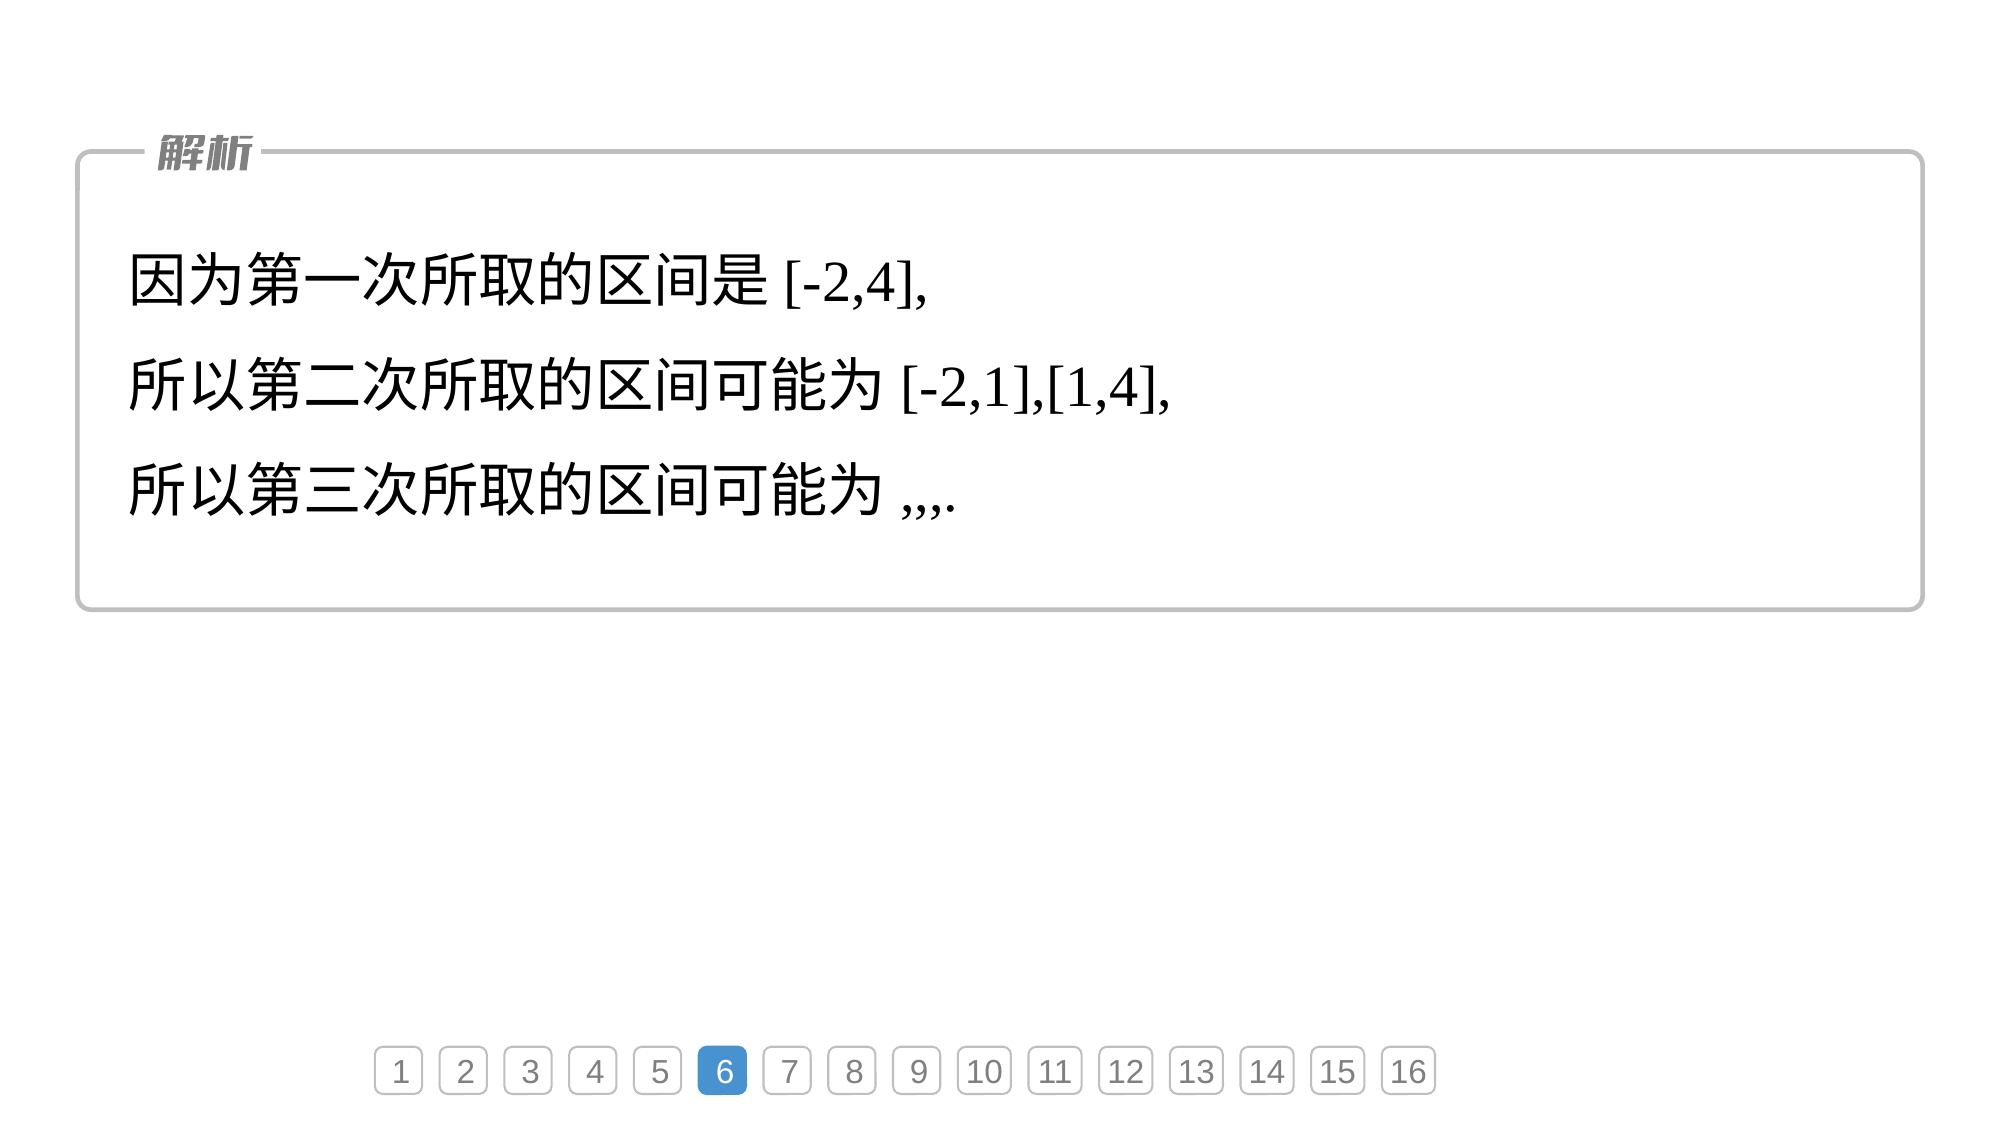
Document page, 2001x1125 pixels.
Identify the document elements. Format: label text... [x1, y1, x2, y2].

text_box 6 [697, 1045, 748, 1096]
text_box 14 [1239, 1045, 1295, 1096]
text_box 5 [632, 1045, 683, 1096]
text_box 15 [1310, 1045, 1366, 1096]
text_box 11 [1027, 1045, 1083, 1096]
text_box 10 [956, 1045, 1012, 1096]
text_box 4 [568, 1045, 618, 1096]
text_box 1 [373, 1045, 424, 1096]
text_box 8 [827, 1045, 877, 1096]
text_box 16 [1380, 1045, 1437, 1096]
text_box 9 [891, 1045, 942, 1096]
text_box 13 [1168, 1045, 1225, 1096]
text_box 7 [762, 1045, 812, 1096]
text_box 12 [1098, 1045, 1154, 1096]
text_box 2 [438, 1045, 488, 1096]
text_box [77, 133, 1923, 610]
text_box 3 [503, 1045, 553, 1096]
